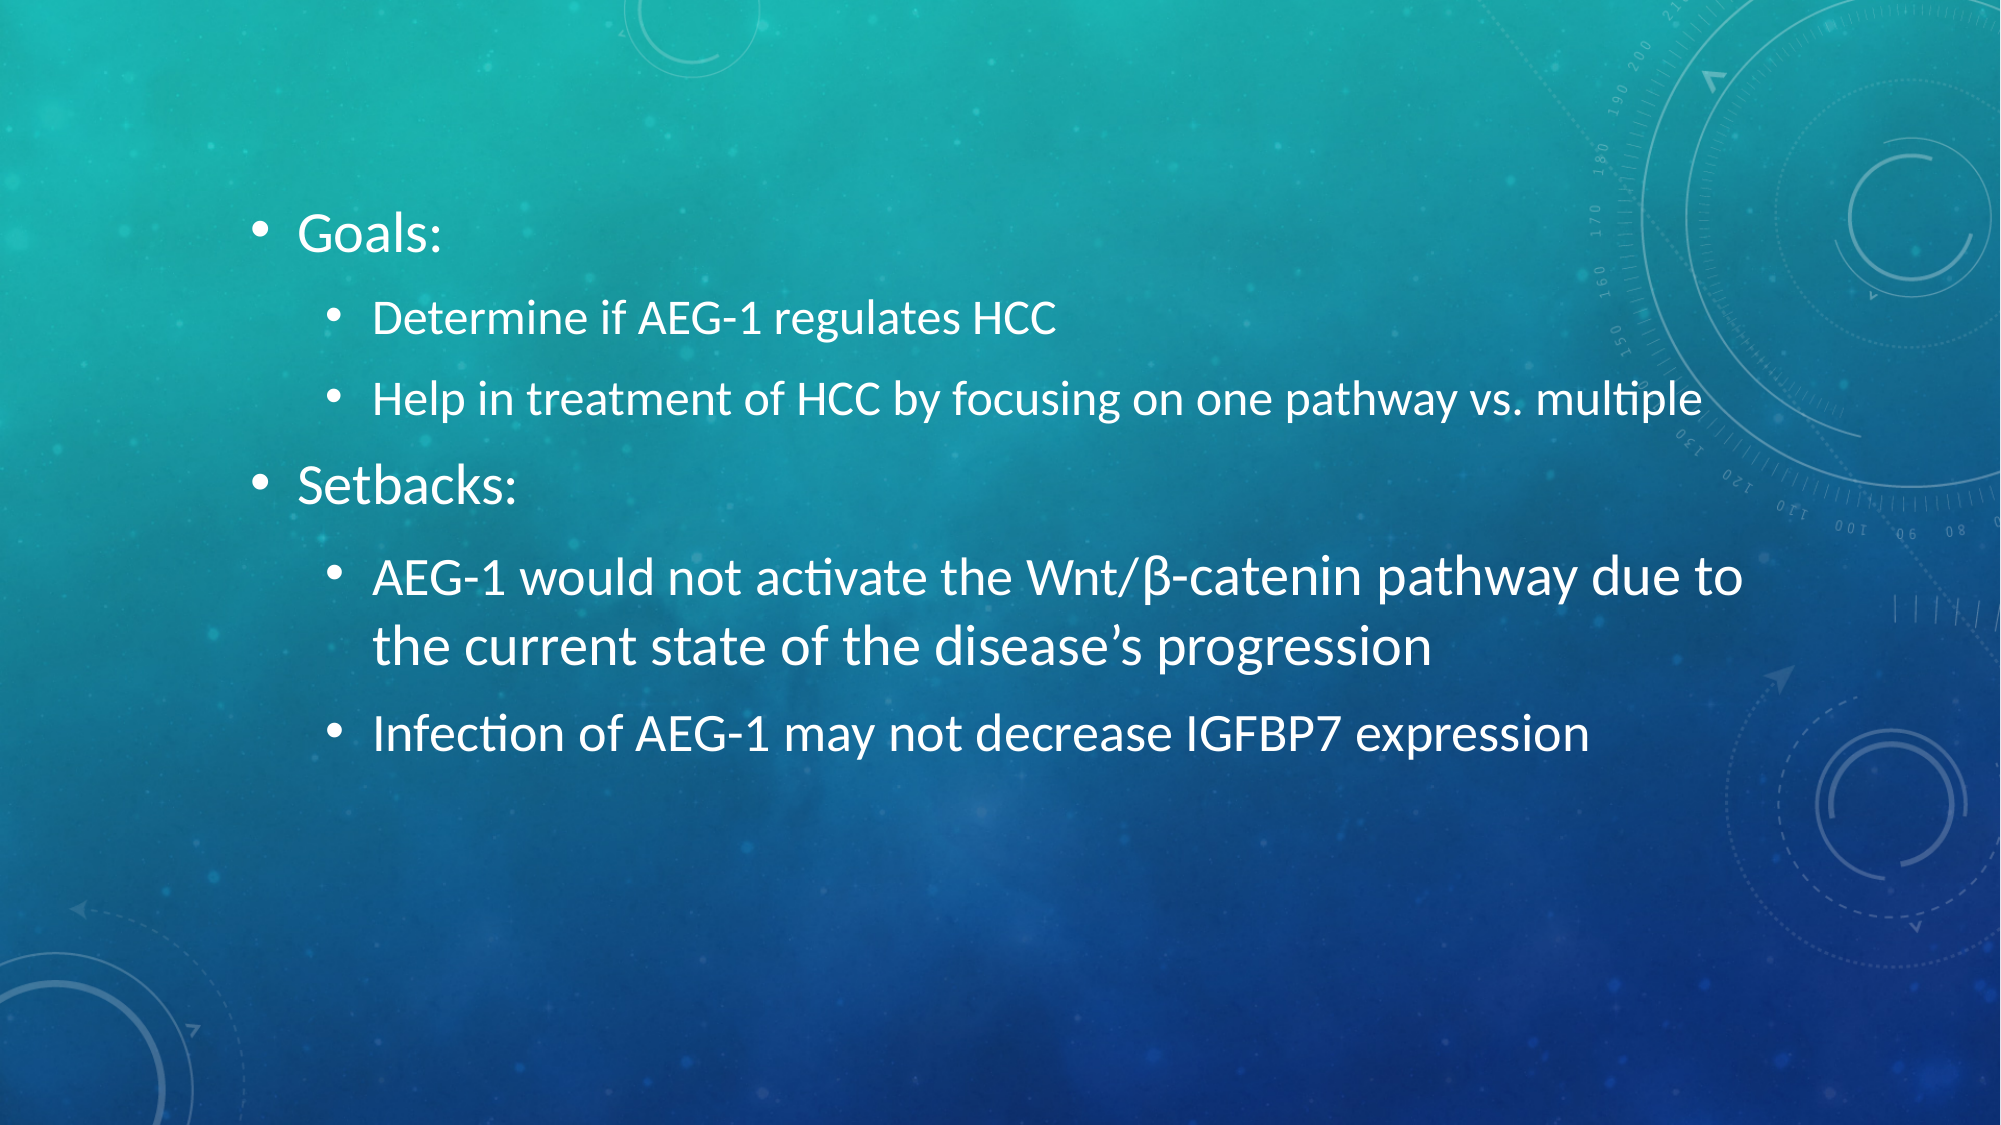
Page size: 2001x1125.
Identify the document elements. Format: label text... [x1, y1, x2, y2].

picture [0, 0, 2001, 1125]
list Goals: Determine if AEG-1 regulates HCC Help in treatment of HCC by focusing on one pathway vs. multiple Setbacks: AEG-1 would not activate the Wnt/β-catenin pathway due to the current state of the disease’s progression Infection of AEG-1 may not decrease IGFBP7 expression [160, 186, 1823, 866]
